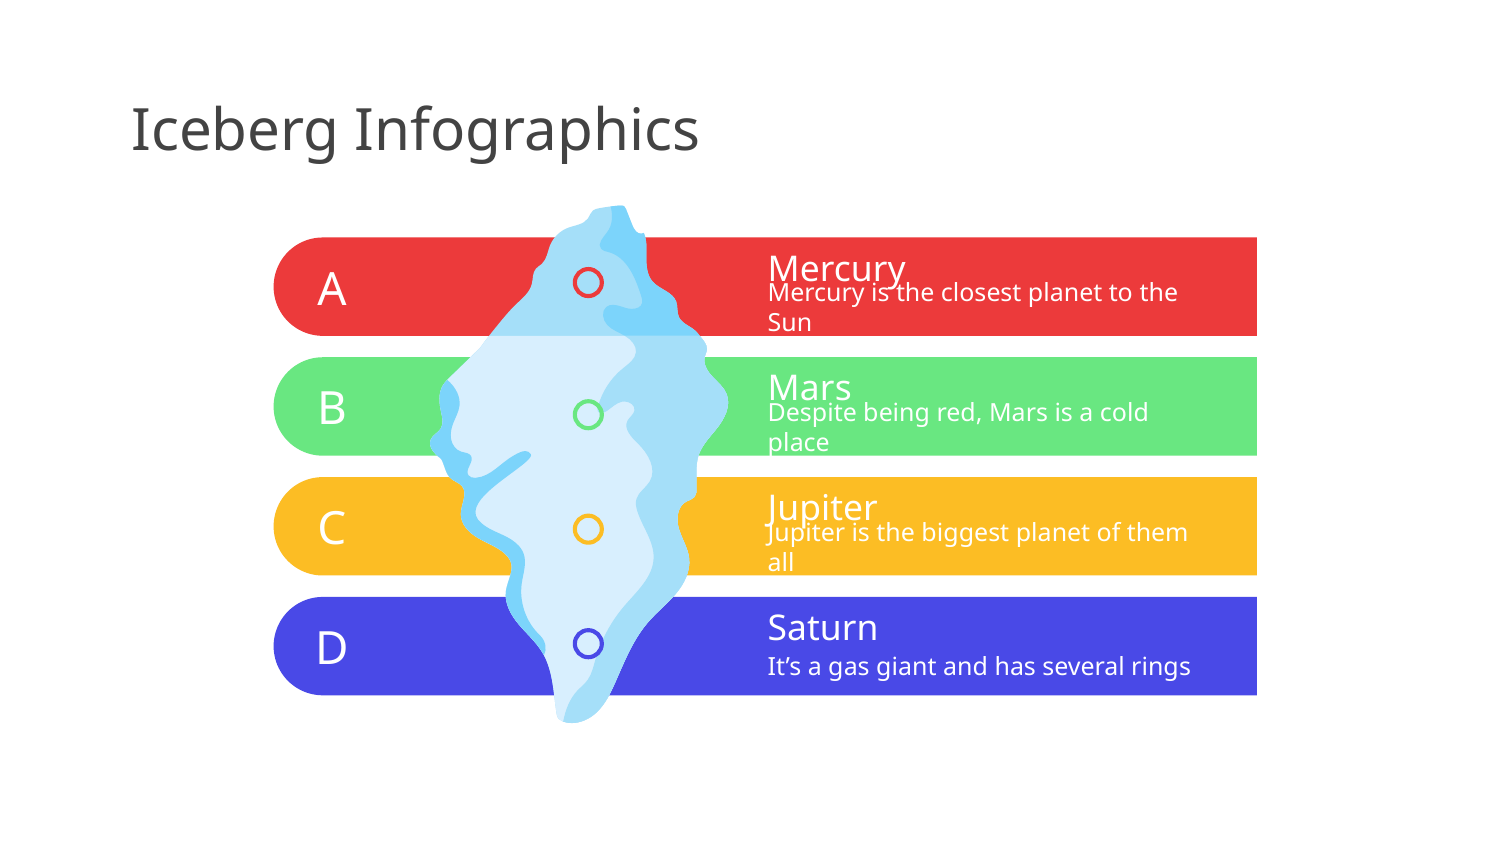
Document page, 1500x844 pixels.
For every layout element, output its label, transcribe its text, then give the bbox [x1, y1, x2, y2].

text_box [429, 205, 732, 724]
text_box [273, 476, 424, 576]
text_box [273, 356, 424, 456]
title Iceberg Infographics [116, 88, 1384, 167]
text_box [736, 596, 1258, 696]
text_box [736, 356, 1258, 456]
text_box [574, 268, 603, 658]
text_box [273, 237, 424, 337]
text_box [736, 476, 1258, 576]
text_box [736, 237, 1258, 337]
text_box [273, 596, 424, 696]
